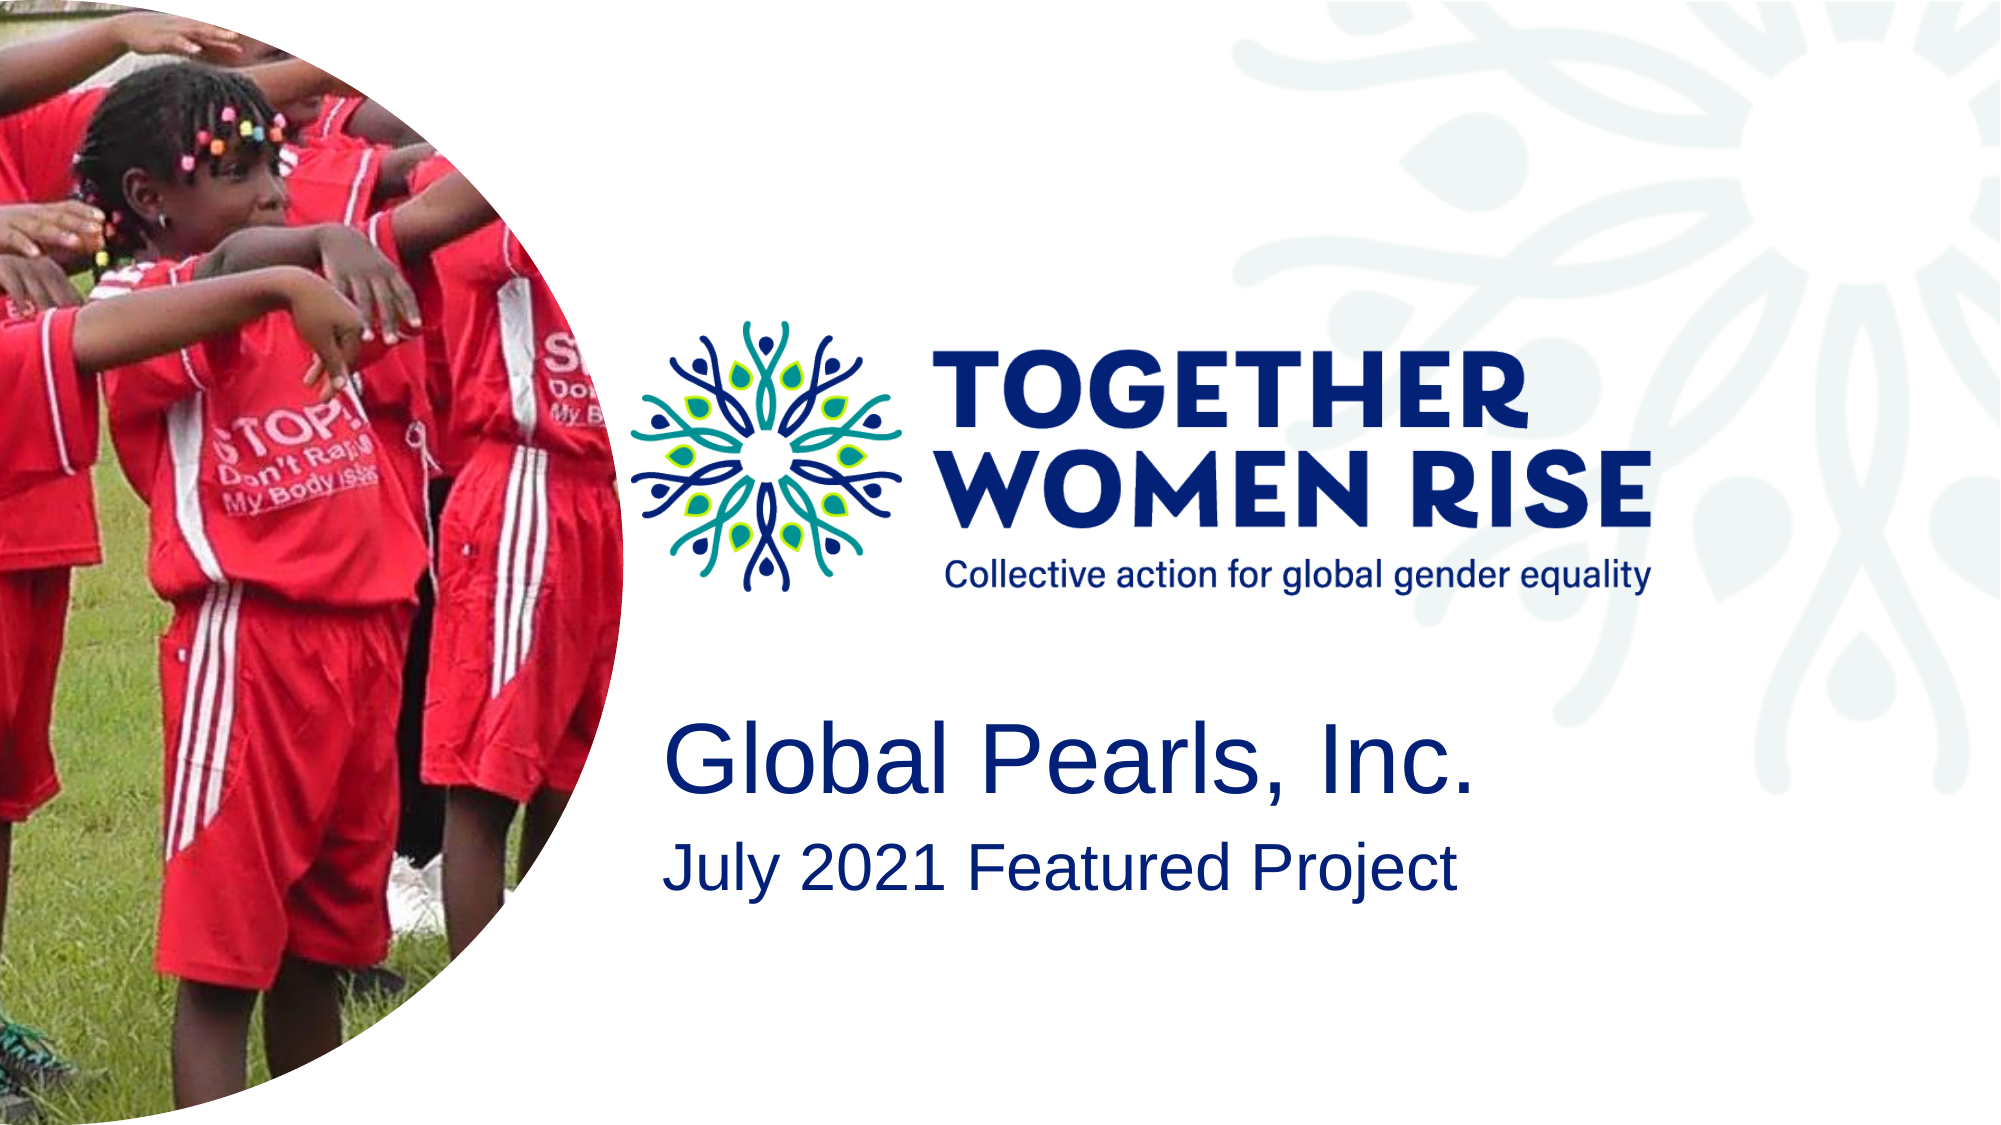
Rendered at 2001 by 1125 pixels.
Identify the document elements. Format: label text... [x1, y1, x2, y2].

subtitle July 2021 Featured Project [647, 816, 1959, 927]
title Global Pearls, Inc. [647, 686, 1877, 816]
picture [0, 0, 1693, 1125]
